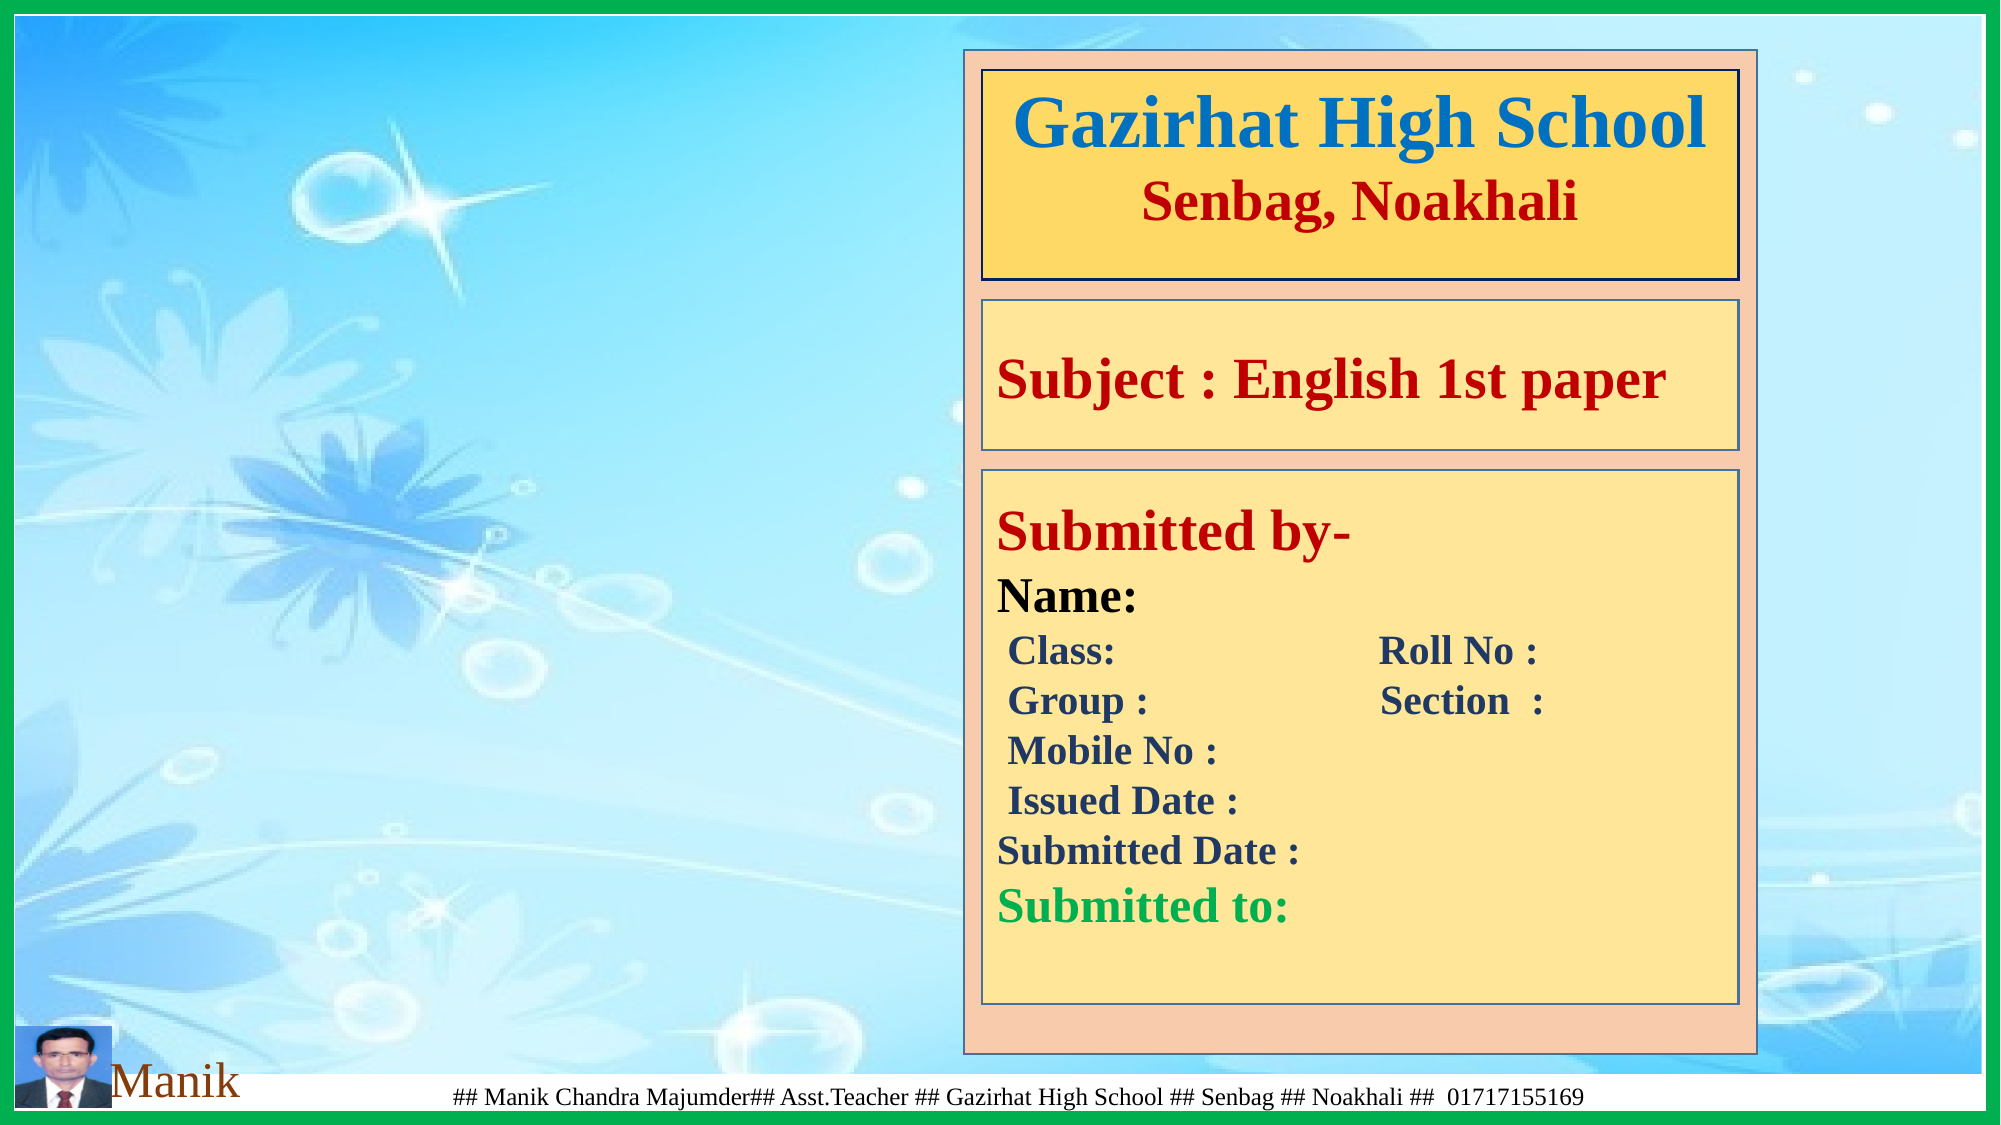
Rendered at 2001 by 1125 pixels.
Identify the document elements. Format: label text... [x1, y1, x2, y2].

text_box Subject : English 1st paper [981, 299, 1740, 451]
text_box Submitted by- Name: Class: Roll No : Group : Section : Mobile No : Issued Date : Submitted Date : Submitted to: [981, 469, 1740, 1005]
text_box [963, 49, 1758, 1055]
picture [14, 16, 1982, 1108]
text_box Gazirhat High School Senbag, Noakhali [981, 69, 1740, 281]
